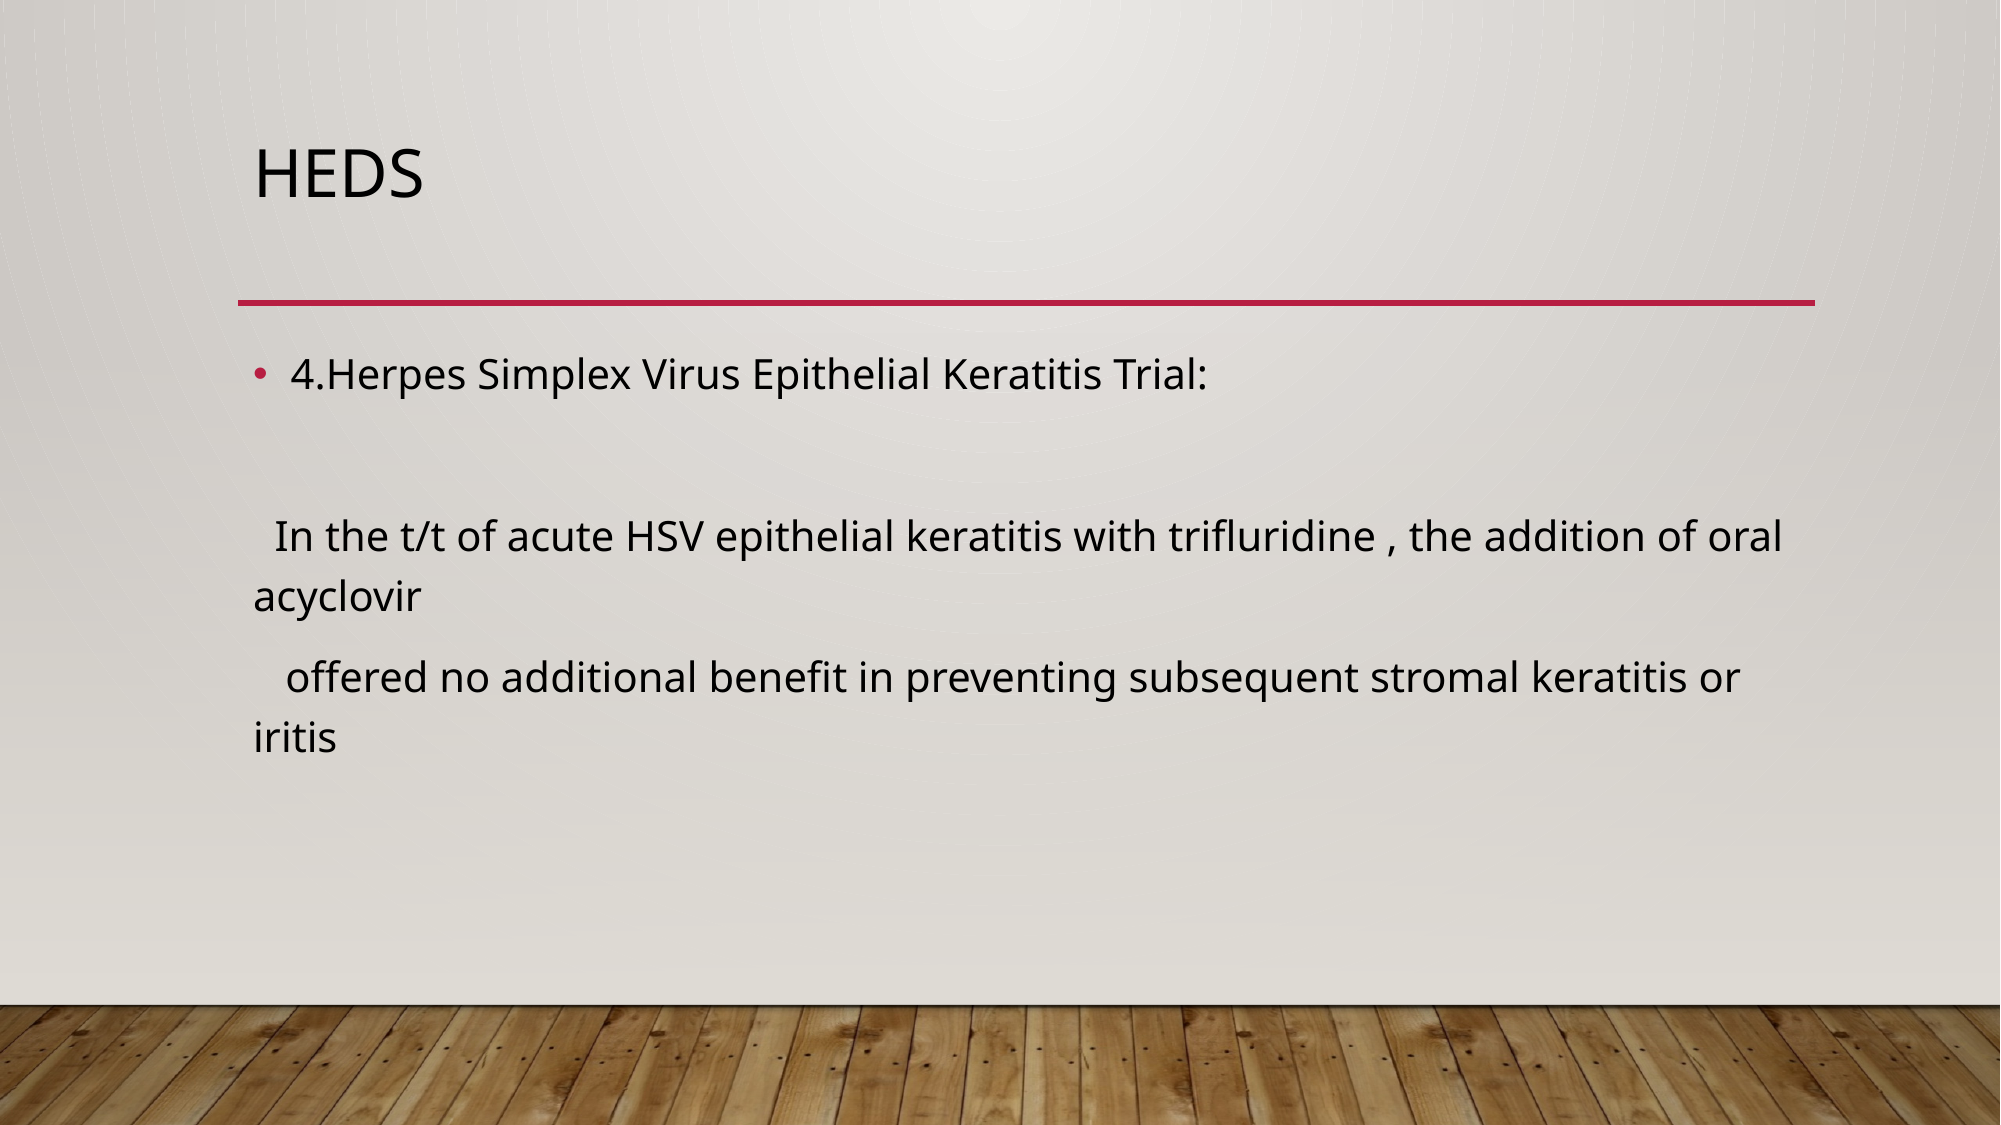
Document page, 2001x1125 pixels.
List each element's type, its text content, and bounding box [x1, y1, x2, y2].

picture [0, 1005, 2000, 1125]
title heds [238, 131, 1814, 305]
list 4.Herpes Simplex Virus Epithelial Keratitis Trial: In the t/t of acute HSV epithelial keratitis with trifluridine , the addition of oral acyclovir offered no additional benefit in preventing subsequent stromal keratitis or iritis [238, 330, 1814, 897]
